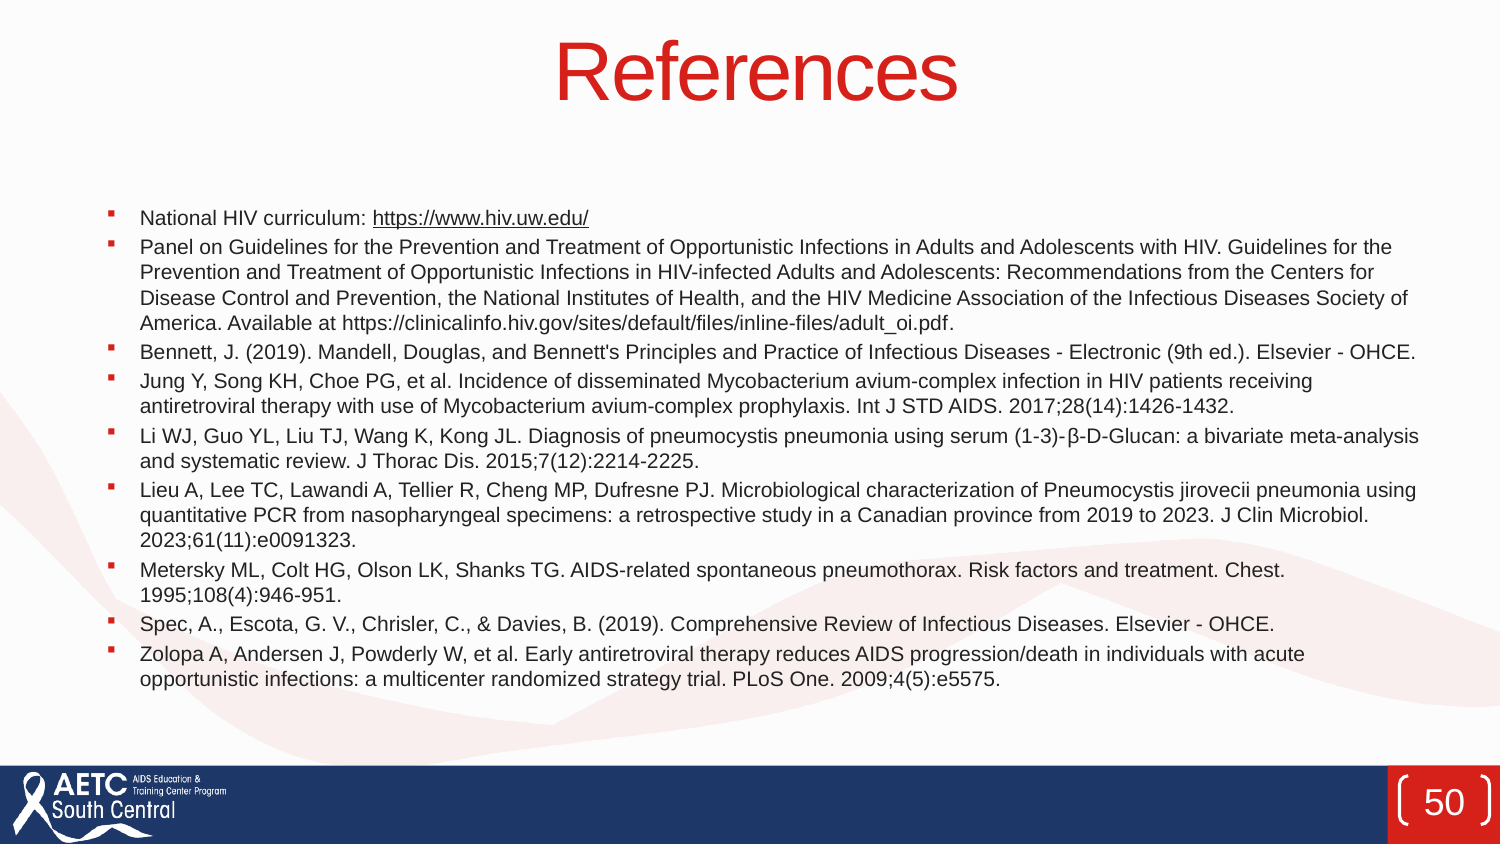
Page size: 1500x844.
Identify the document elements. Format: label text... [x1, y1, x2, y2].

picture [12, 770, 227, 844]
title References [75, 0, 1440, 138]
list National HIV curriculum: https://www.hiv.uw.edu/ Panel on Guidelines for the Prevention and Treatment of Opportunistic Infections in Adults and Adolescents with HIV. Guidelines for the Prevention and Treatment of Opportunistic Infections in HIV-infected Adults and Adolescents: Recommendations from the Centers for Disease Control and Prevention, the National Institutes of Health, and the HIV Medicine Association of the Infectious Diseases Society of America. Available at https://clinicalinfo.hiv.gov/sites/default/files/inline-files/adult_oi.pdf. Bennett, J. (2019). Mandell, Douglas, and Bennett's Principles and Practice of Infectious Diseases - Electronic (9th ed.). Elsevier - OHCE. Jung Y, Song KH, Choe PG, et al. Incidence of disseminated Mycobacterium avium-complex infection in HIV patients receiving antiretroviral therapy with use of Mycobacterium avium-complex prophylaxis. Int J STD AIDS. 2017;28(14):1426-1432. Li WJ, Guo YL, Liu TJ, Wang K, Kong JL. Diagnosis of pneumocystis pneumonia using serum (1-3)-β-D-Glucan: a bivariate meta-analysis and systematic review. J Thorac Dis. 2015;7(12):2214-2225. Lieu A, Lee TC, Lawandi A, Tellier R, Cheng MP, Dufresne PJ. Microbiological characterization of Pneumocystis jirovecii pneumonia using quantitative PCR from nasopharyngeal specimens: a retrospective study in a Canadian province from 2019 to 2023. J Clin Microbiol. 2023;61(11):e0091323. Metersky ML, Colt HG, Olson LK, Shanks TG. AIDS-related spontaneous pneumothorax. Risk factors and treatment. Chest. 1995;108(4):946-951. Spec, A., Escota, G. V., Chrisler, C., & Davies, B. (2019). Comprehensive Review of Infectious Diseases. Elsevier - OHCE. Zolopa A, Andersen J, Powderly W, et al. Early antiretroviral therapy reduces AIDS progression/death in individuals with acute opportunistic infections: a multicenter randomized strategy trial. PLoS One. 2009;4(5):e5575. [75, 196, 1440, 735]
slide_number 50 [1397, 774, 1492, 827]
